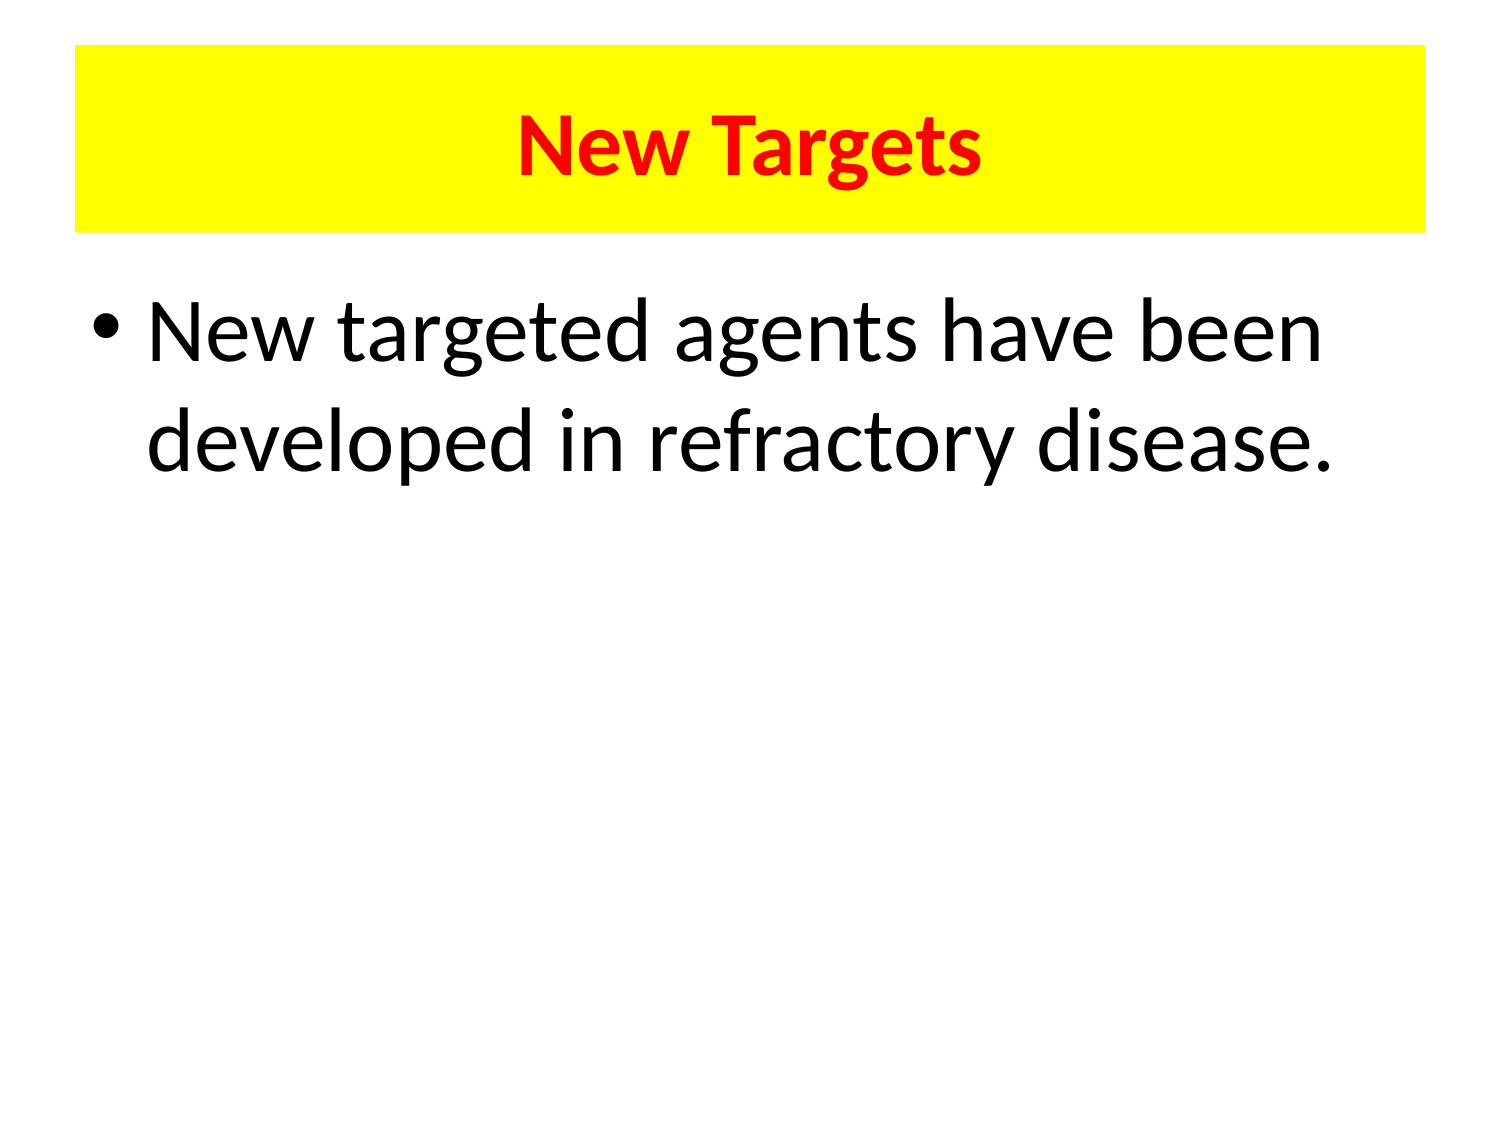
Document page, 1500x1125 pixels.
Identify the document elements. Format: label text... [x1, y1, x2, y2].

list New targeted agents have been developed in refractory disease. [75, 262, 1425, 1005]
title New Targets [75, 45, 1425, 233]
